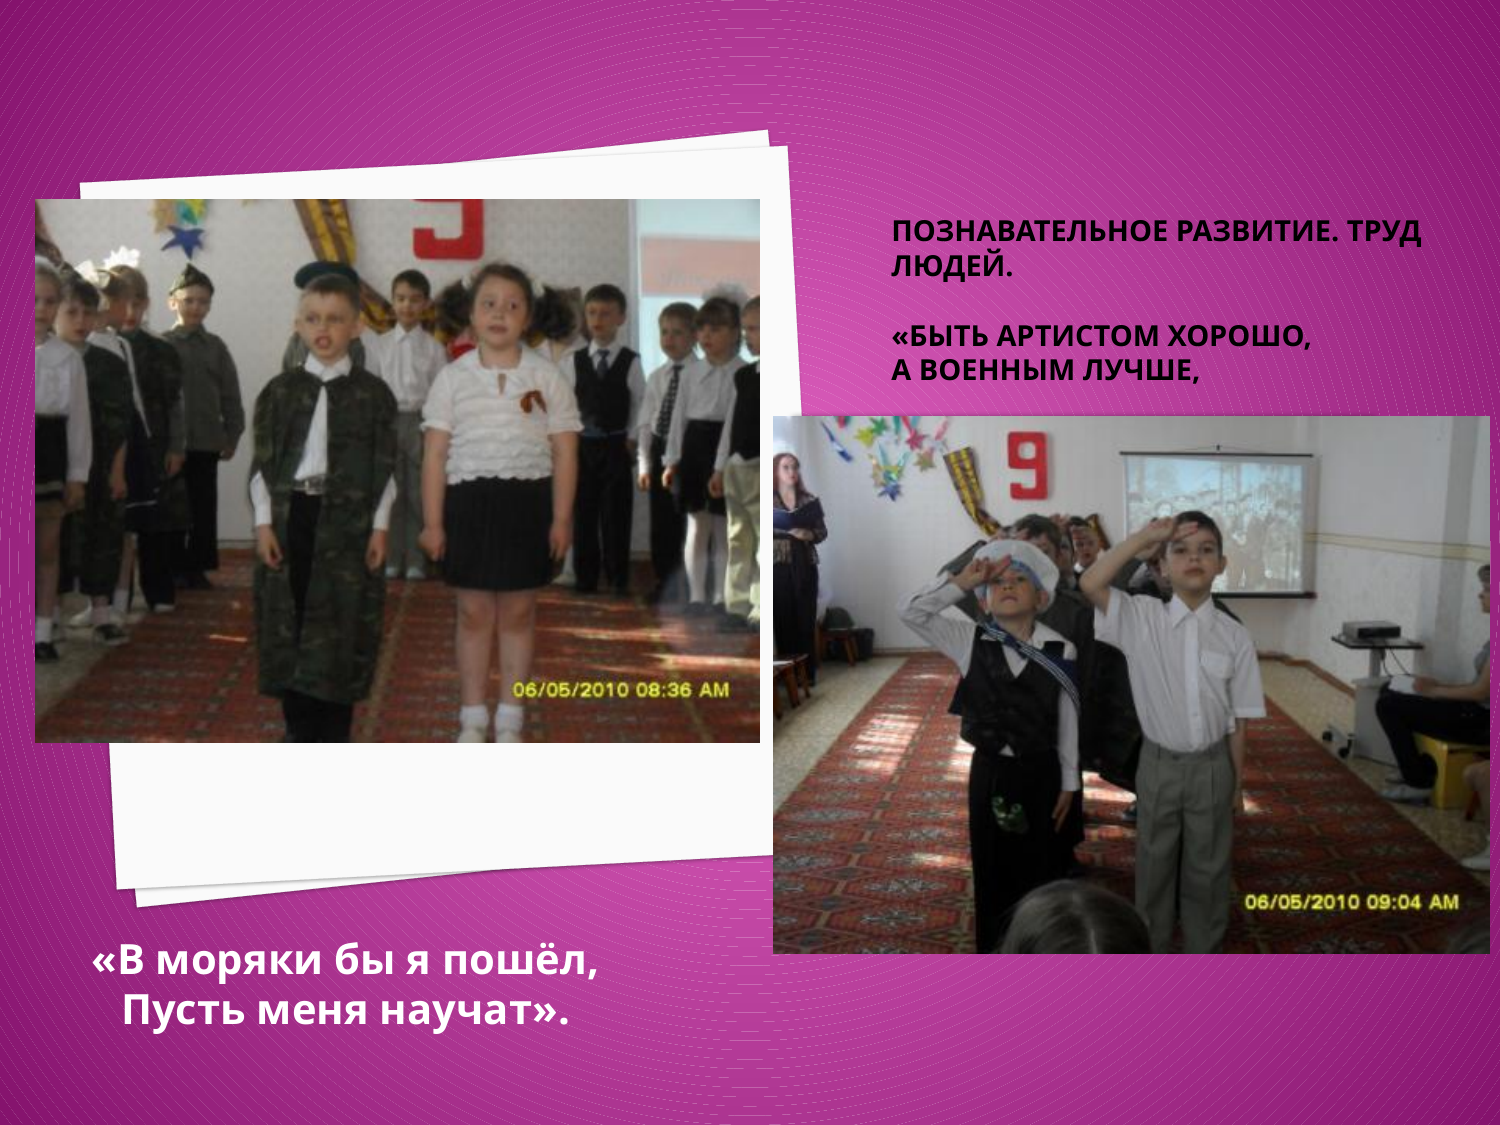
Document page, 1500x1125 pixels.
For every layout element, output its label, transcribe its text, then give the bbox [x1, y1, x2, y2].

picture [34, 198, 760, 743]
text_box «В моряки бы я пошёл, Пусть меня научат». [0, 925, 692, 1041]
picture [773, 415, 1491, 955]
title Познавательное развитие. Труд людей. «Быть артистом хорошо, А военным лучше, [884, 210, 1447, 387]
